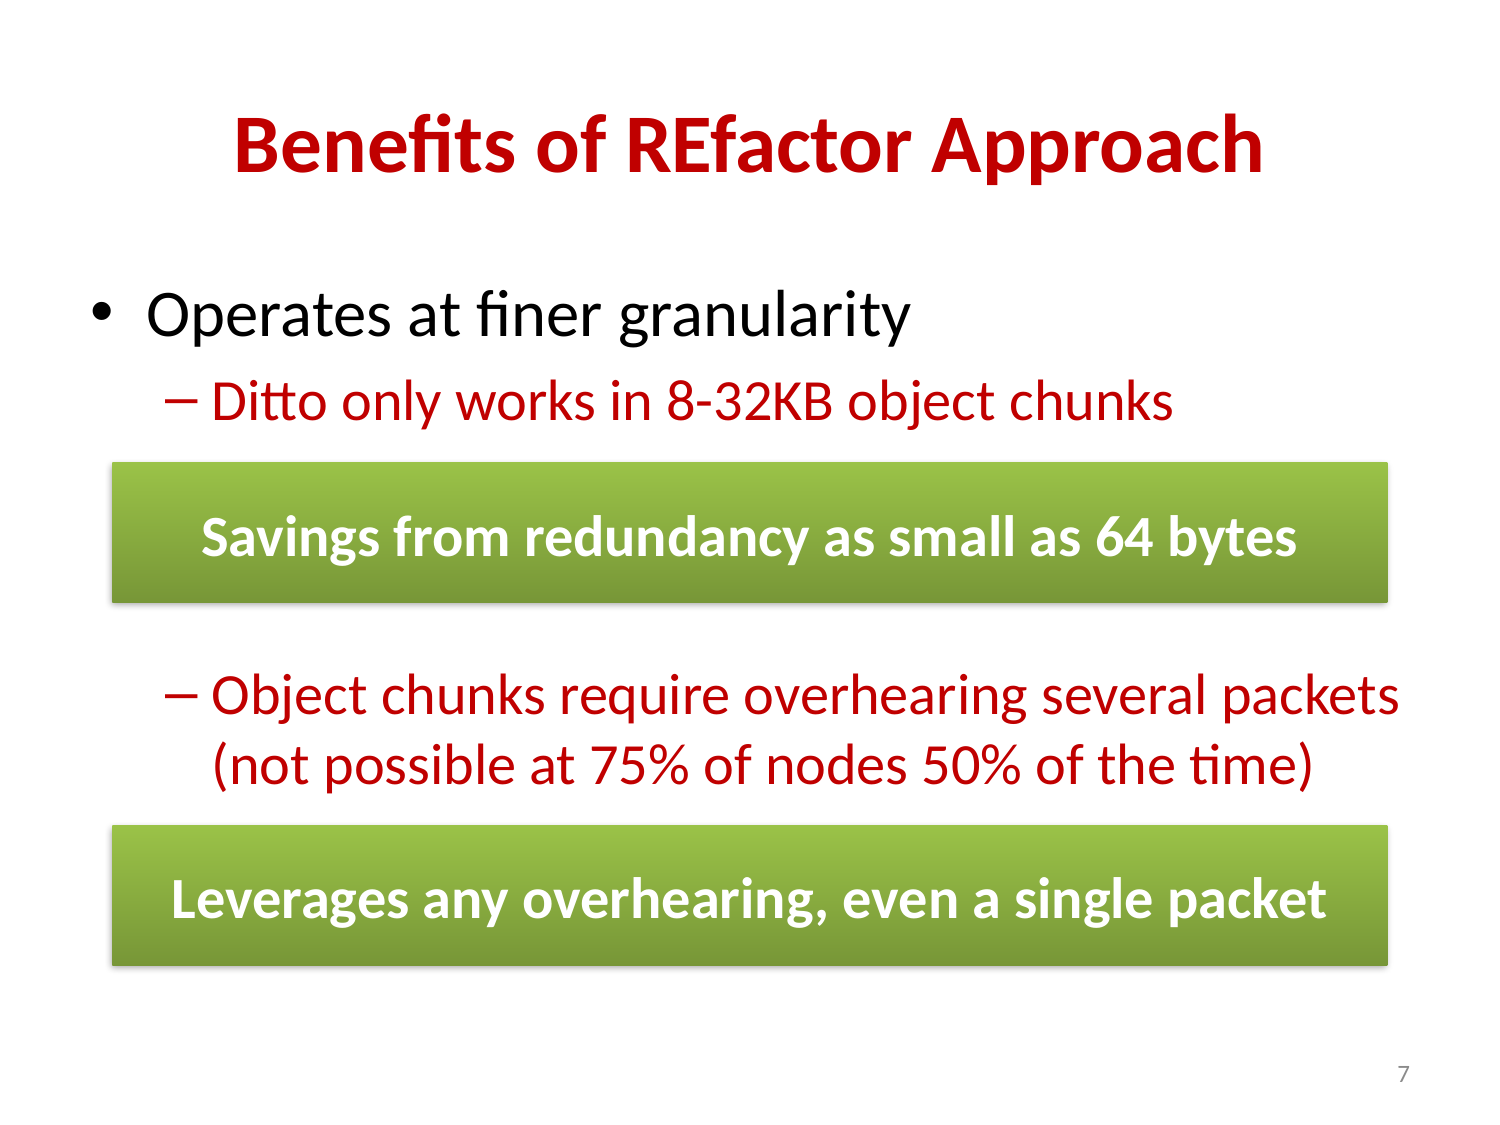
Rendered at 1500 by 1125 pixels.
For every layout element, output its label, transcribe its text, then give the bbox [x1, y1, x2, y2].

slide_number 7 [1074, 1042, 1425, 1103]
text_box Leverages any overhearing, even a single packet [112, 825, 1388, 966]
text_box Savings from redundancy as small as 64 bytes [112, 462, 1388, 603]
list Operates at finer granularity Ditto only works in 8-32KB object chunks Object chunks require overhearing several packets (not possible at 75% of nodes 50% of the time) [75, 262, 1425, 1005]
title Benefits of REfactor Approach [75, 45, 1425, 233]
